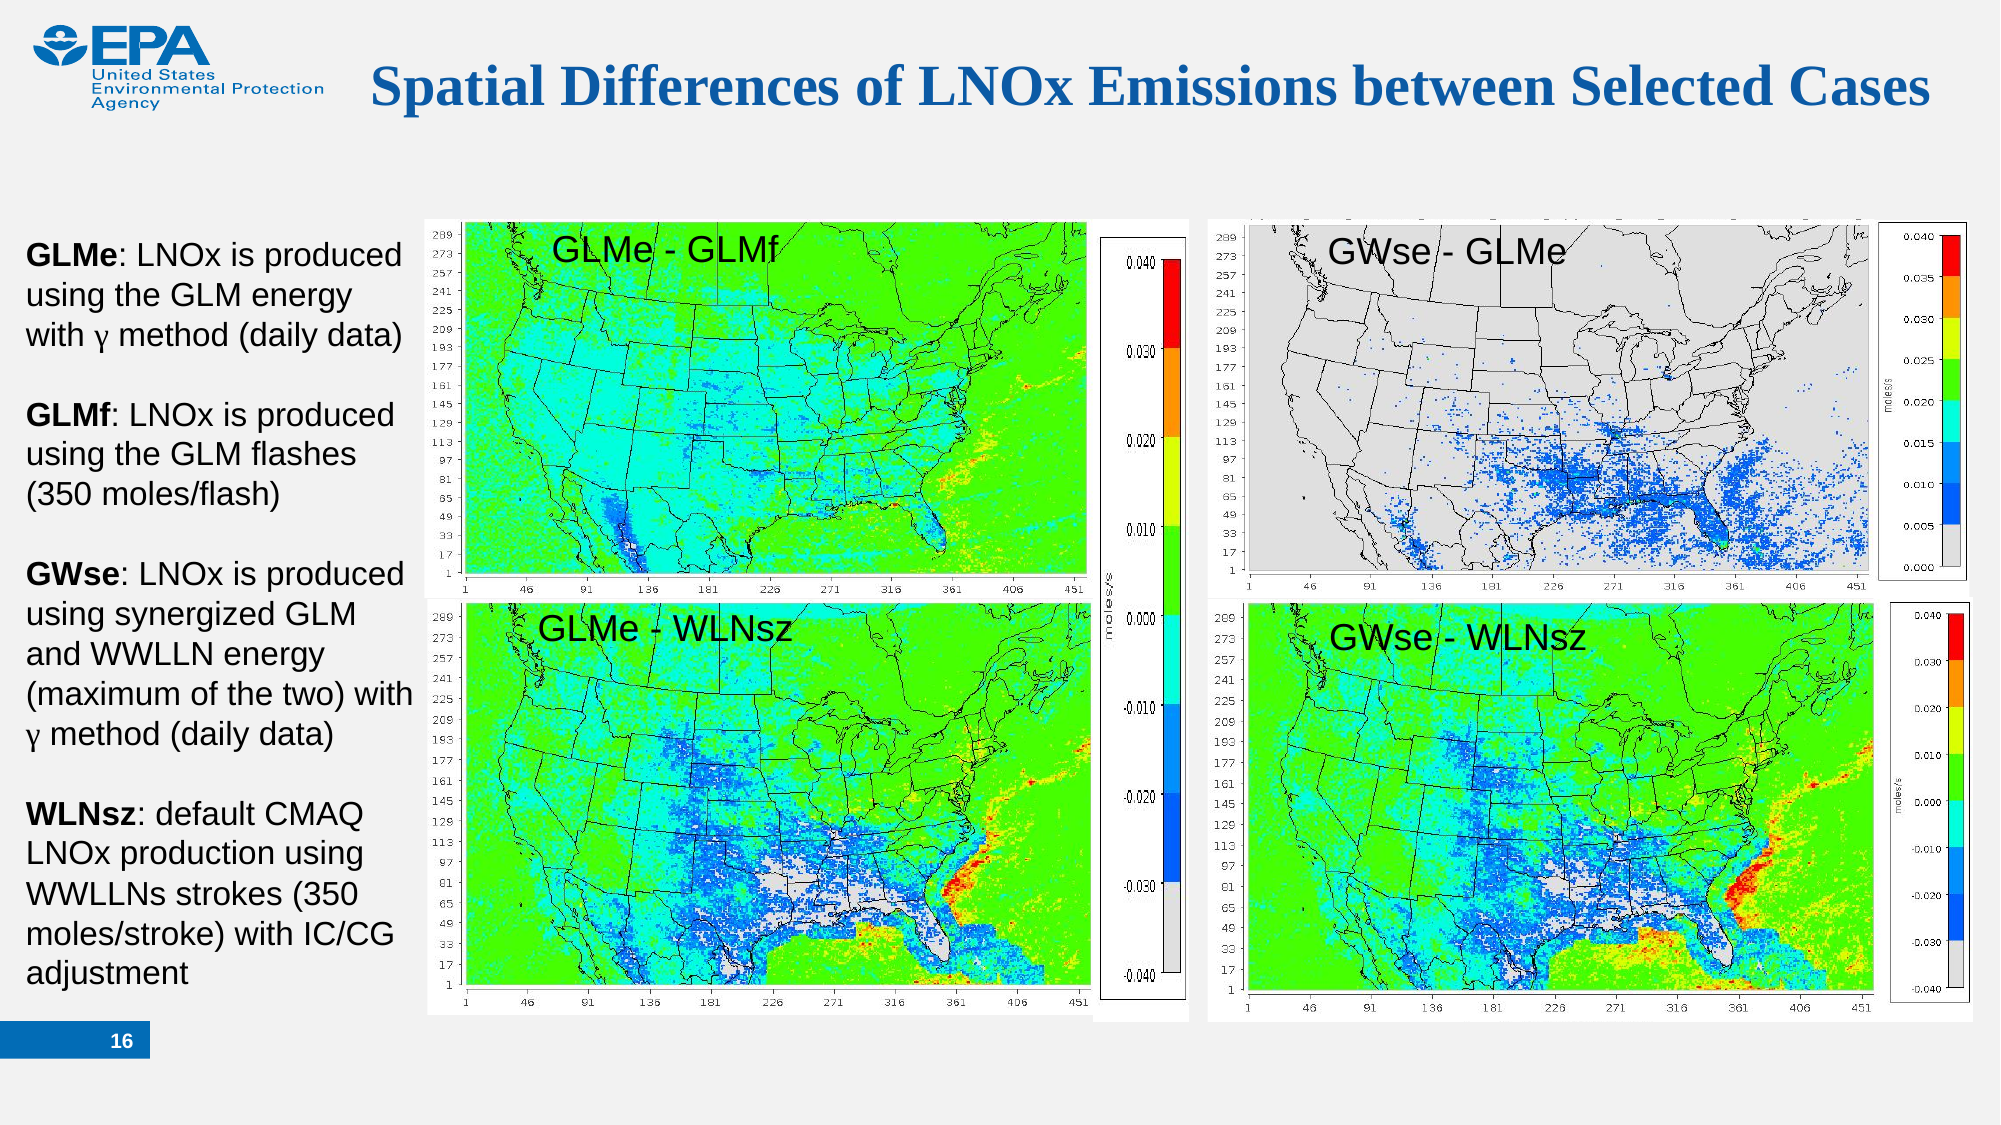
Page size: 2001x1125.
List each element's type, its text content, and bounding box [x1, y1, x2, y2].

slide_number 16 [0, 1021, 134, 1059]
text_box GLMe: LNOx is produced using the GLM energy with γ method (daily data) GLMf: LNOx is produced using the GLM flashes (350 moles/flash) GWse: LNOx is produced using synergized GLM and WWLLN energy (maximum of the two) with γ method (daily data) WLNsz: default CMAQ LNOx production using WWLLNs strokes (350 moles/stroke) with IC/CG adjustment [11, 225, 434, 1039]
text_box Spatial Differences of LNOx Emissions between Selected Cases [333, 39, 1970, 153]
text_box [424, 217, 1974, 1022]
